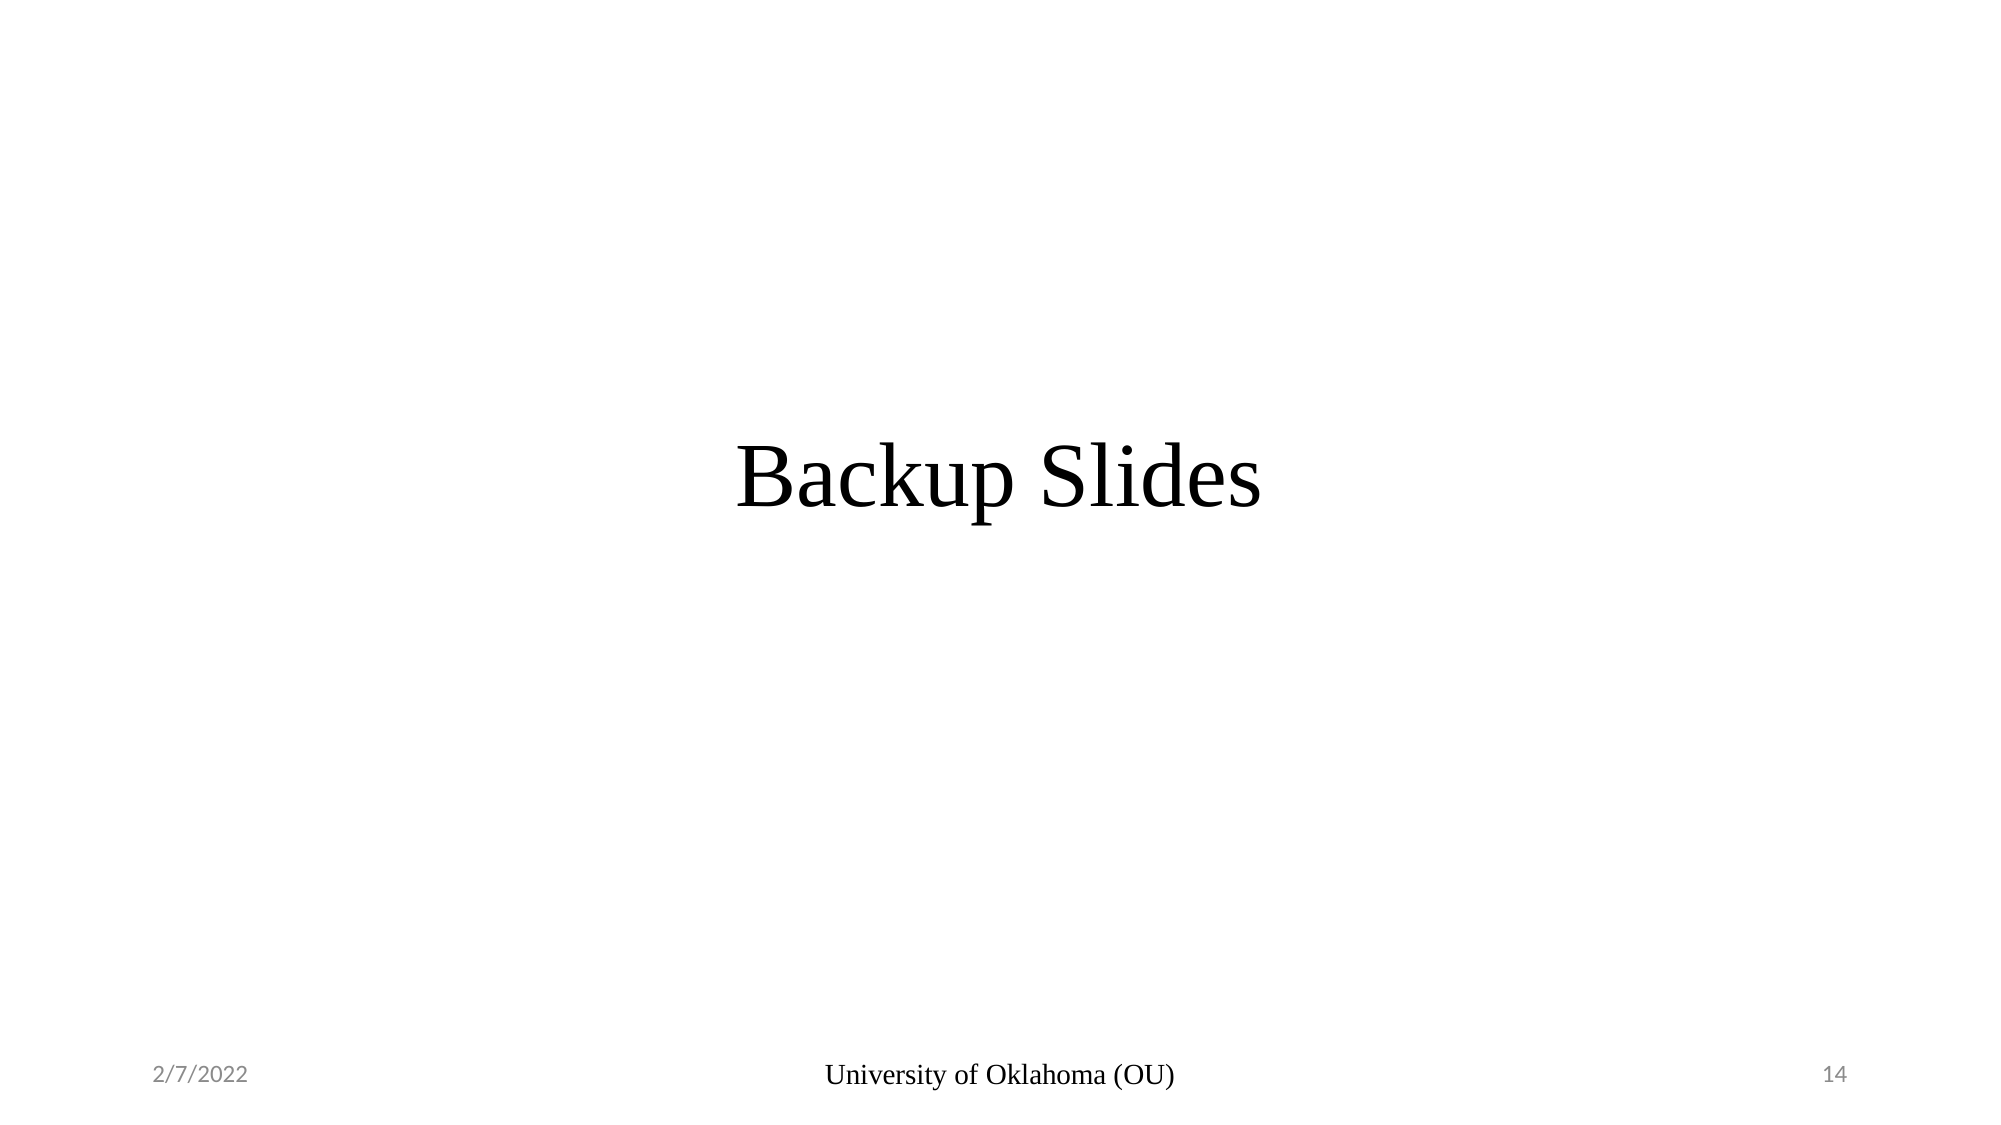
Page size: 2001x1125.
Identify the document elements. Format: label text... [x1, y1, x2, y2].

slide_number 14 [1412, 1042, 1863, 1103]
title Backup Slides [137, 367, 1863, 586]
footer University of Oklahoma (OU) [662, 1042, 1338, 1103]
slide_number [137, 1042, 588, 1103]
